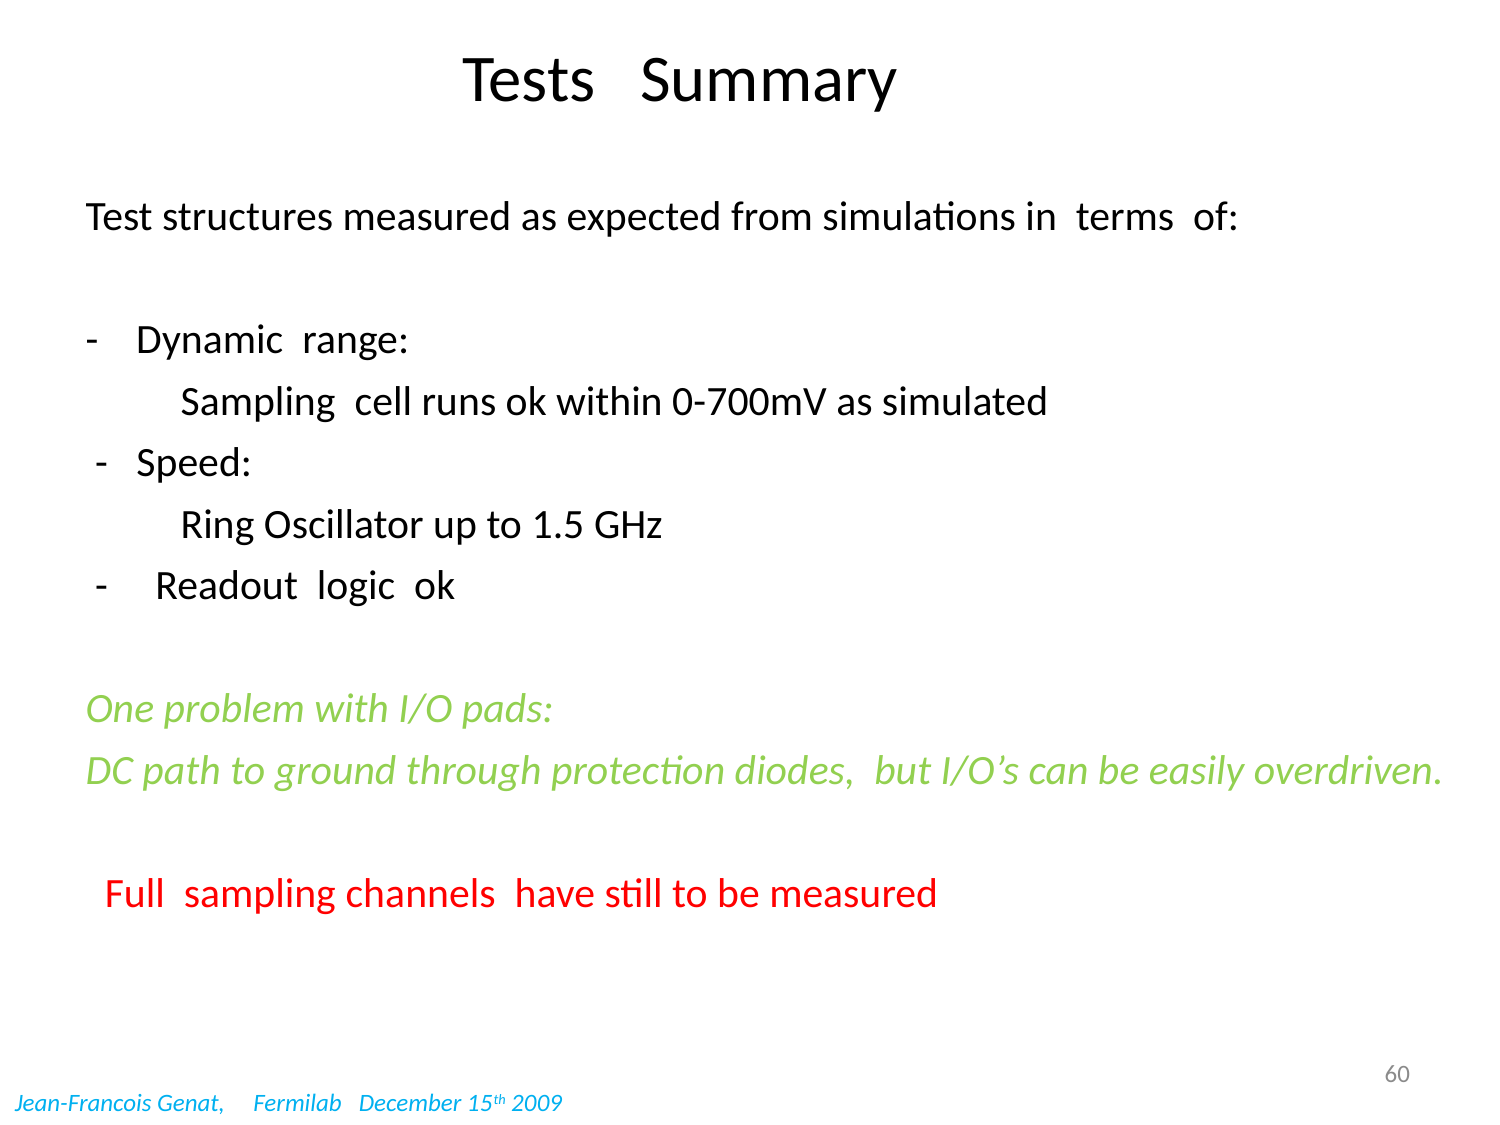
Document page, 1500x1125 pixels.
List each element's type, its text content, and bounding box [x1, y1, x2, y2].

slide_number 60 [1074, 1042, 1425, 1103]
text_box Tests Summary [101, 0, 1259, 136]
text_box Jean-Francois Genat, Fermilab December 15th 2009 [0, 1079, 588, 1125]
text_box Test structures measured as expected from simulations in terms of: - Dynamic range: Sampling cell runs ok within 0-700mV as simulated - Speed: Ring Oscillator up to 1.5 GHz - Readout logic ok One problem with I/O pads: DC path to ground through protection diodes, but I/O’s can be easily overdriven. Full sampling channels have still to be measured [0, 137, 1500, 1063]
